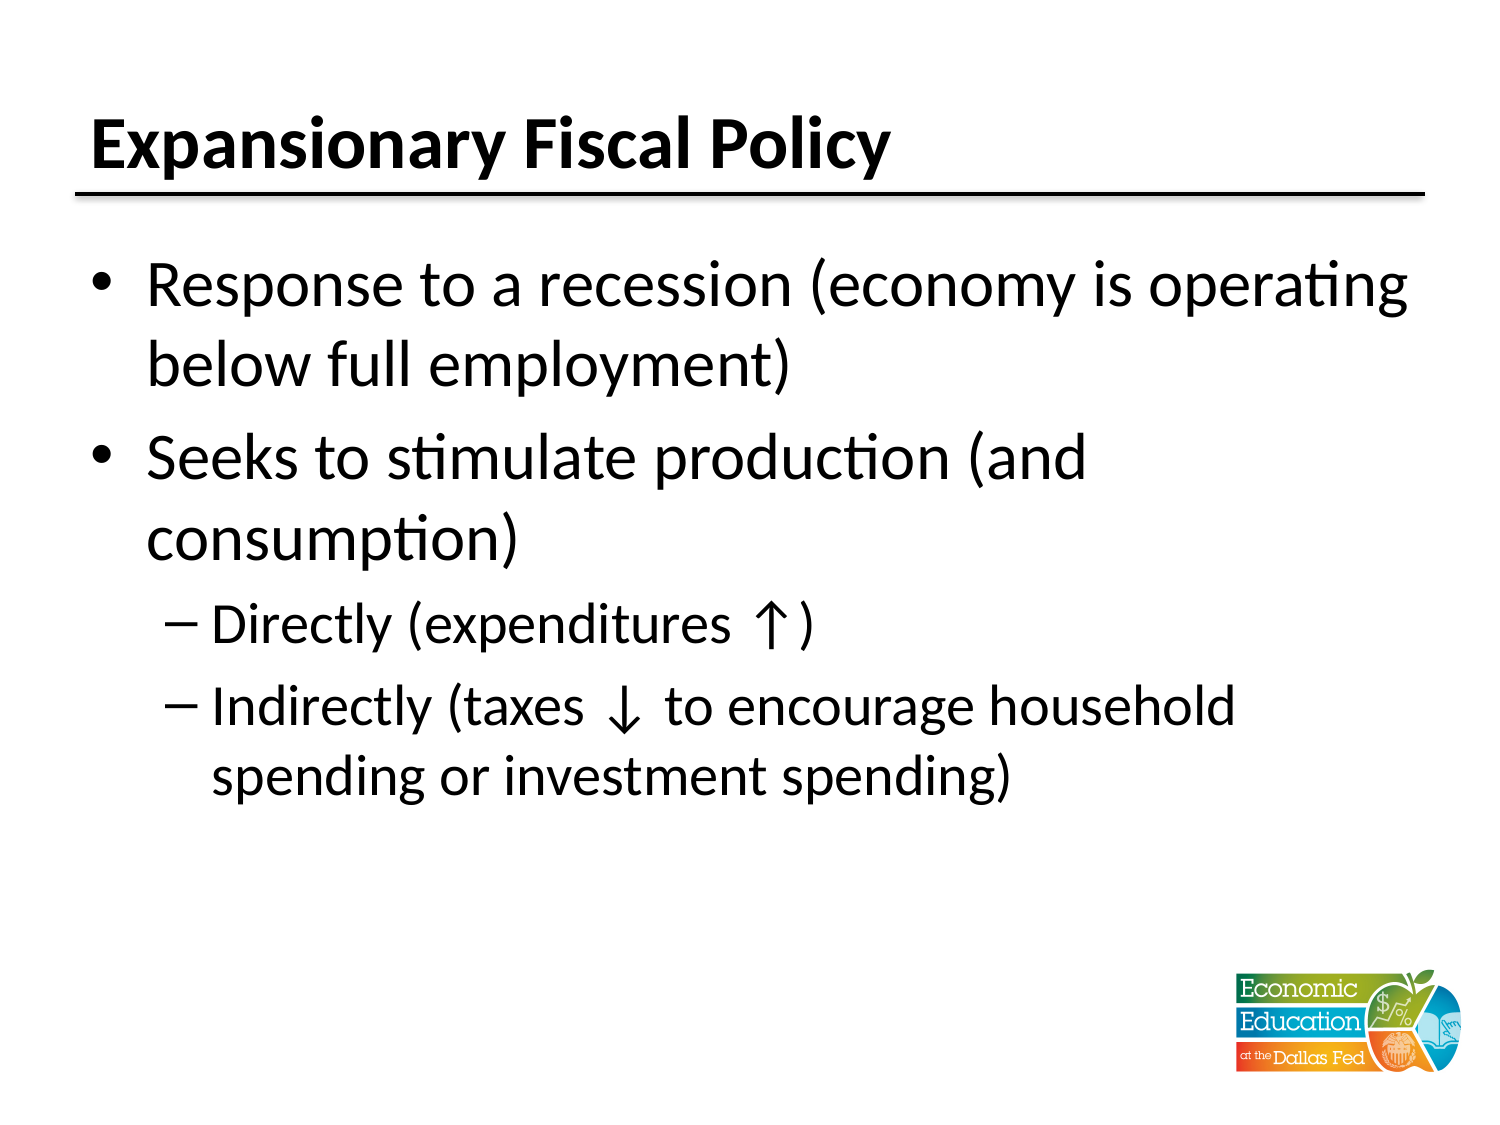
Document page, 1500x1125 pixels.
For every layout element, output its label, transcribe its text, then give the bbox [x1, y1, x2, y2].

title Expansionary Fiscal Policy [75, 45, 1425, 232]
list Response to a recession (economy is operating below full employment) Seeks to stimulate production (and consumption) Directly (expenditures ↑) Indirectly (taxes ↓ to encourage household spending or investment spending) [75, 232, 1425, 961]
picture [1229, 964, 1466, 1082]
